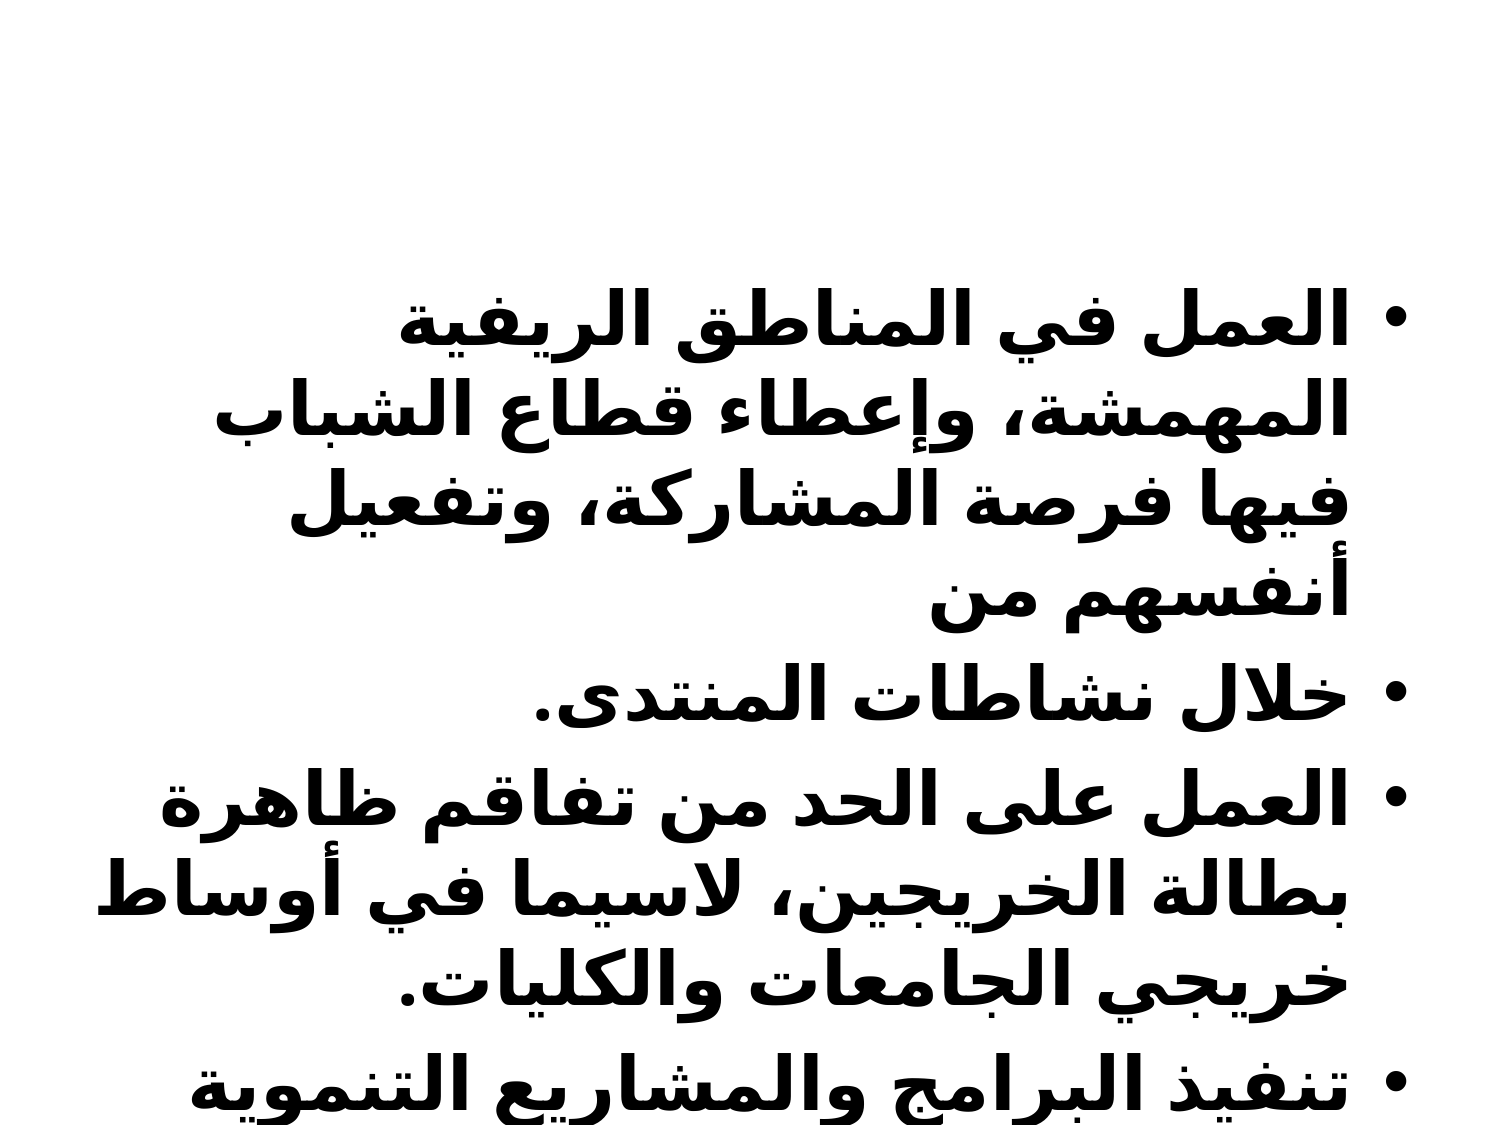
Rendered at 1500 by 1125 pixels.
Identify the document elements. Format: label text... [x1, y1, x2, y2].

list العمل في المناطق الريفية المهمشة، وإعطاء قطاع الشباب فيها فرصة المشاركة، وتفعيل أنفسهم من خلال نشاطات المنتدى. العمل على الحد من تفاقم ظاهرة بطالة الخريجين، لاسيما في أوساط خريجي الجامعات والكليات. تنفيذ البرامج والمشاريع التنموية الهادفة لتفعيل دور الشباب في المجتمع. تشجيع ودعم ثقافة العمل التطوعي في بين صفوف الشباب في فلسطين. [75, 262, 1425, 1005]
